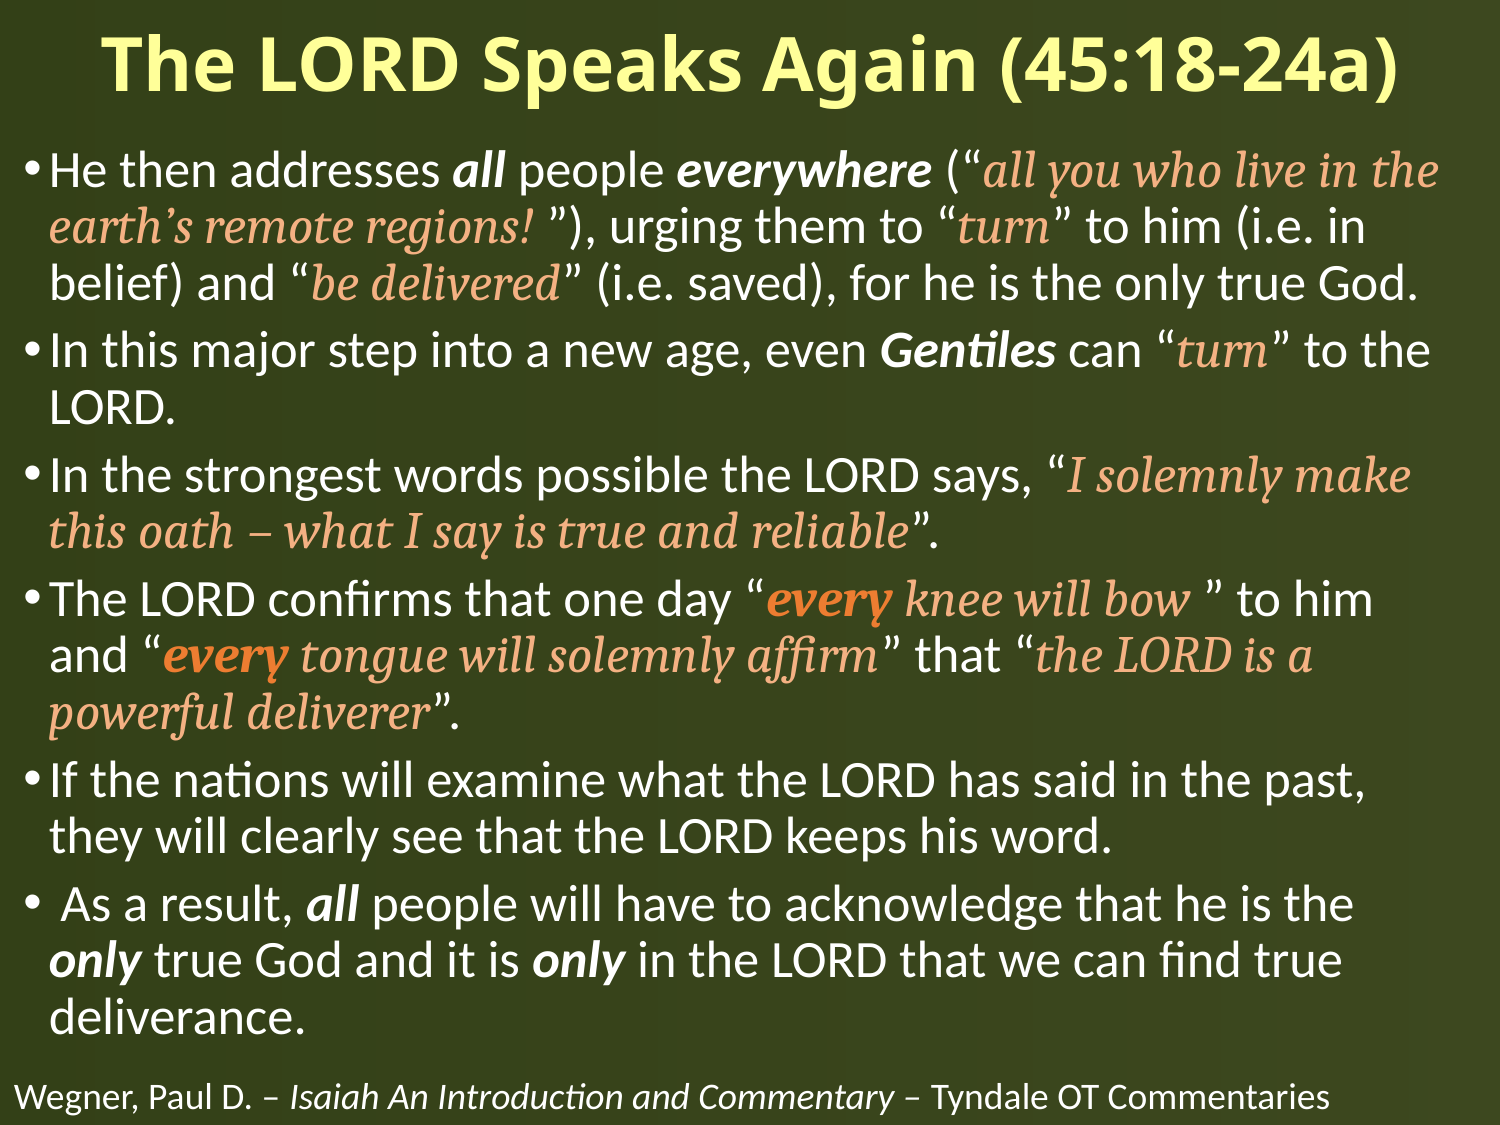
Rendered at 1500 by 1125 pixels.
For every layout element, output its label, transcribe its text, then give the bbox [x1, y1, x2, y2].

text_box Wegner, Paul D. – Isaiah An Introduction and Commentary – Tyndale OT Commentaries [0, 1064, 1500, 1125]
list He then addresses all people everywhere (“all you who live in the earth’s remote regions! ”), urging them to “turn” to him (i.e. in belief) and “be delivered” (i.e. saved), for he is the only true God. In this major step into a new age, even Gentiles can “turn” to the LORD. In the strongest words possible the LORD says, “I solemnly make this oath – what I say is true and reliable”. The LORD confirms that one day “every knee will bow ” to him and “every tongue will solemnly affirm” that “the LORD is a powerful deliverer”. If the nations will examine what the LORD has said in the past, they will clearly see that the LORD keeps his word. As a result, all people will have to acknowledge that he is the only true God and it is only in the LORD that we can find true deliverance. [8, 134, 1456, 1064]
title The LORD Speaks Again (45:18-24a) [0, 0, 1500, 135]
